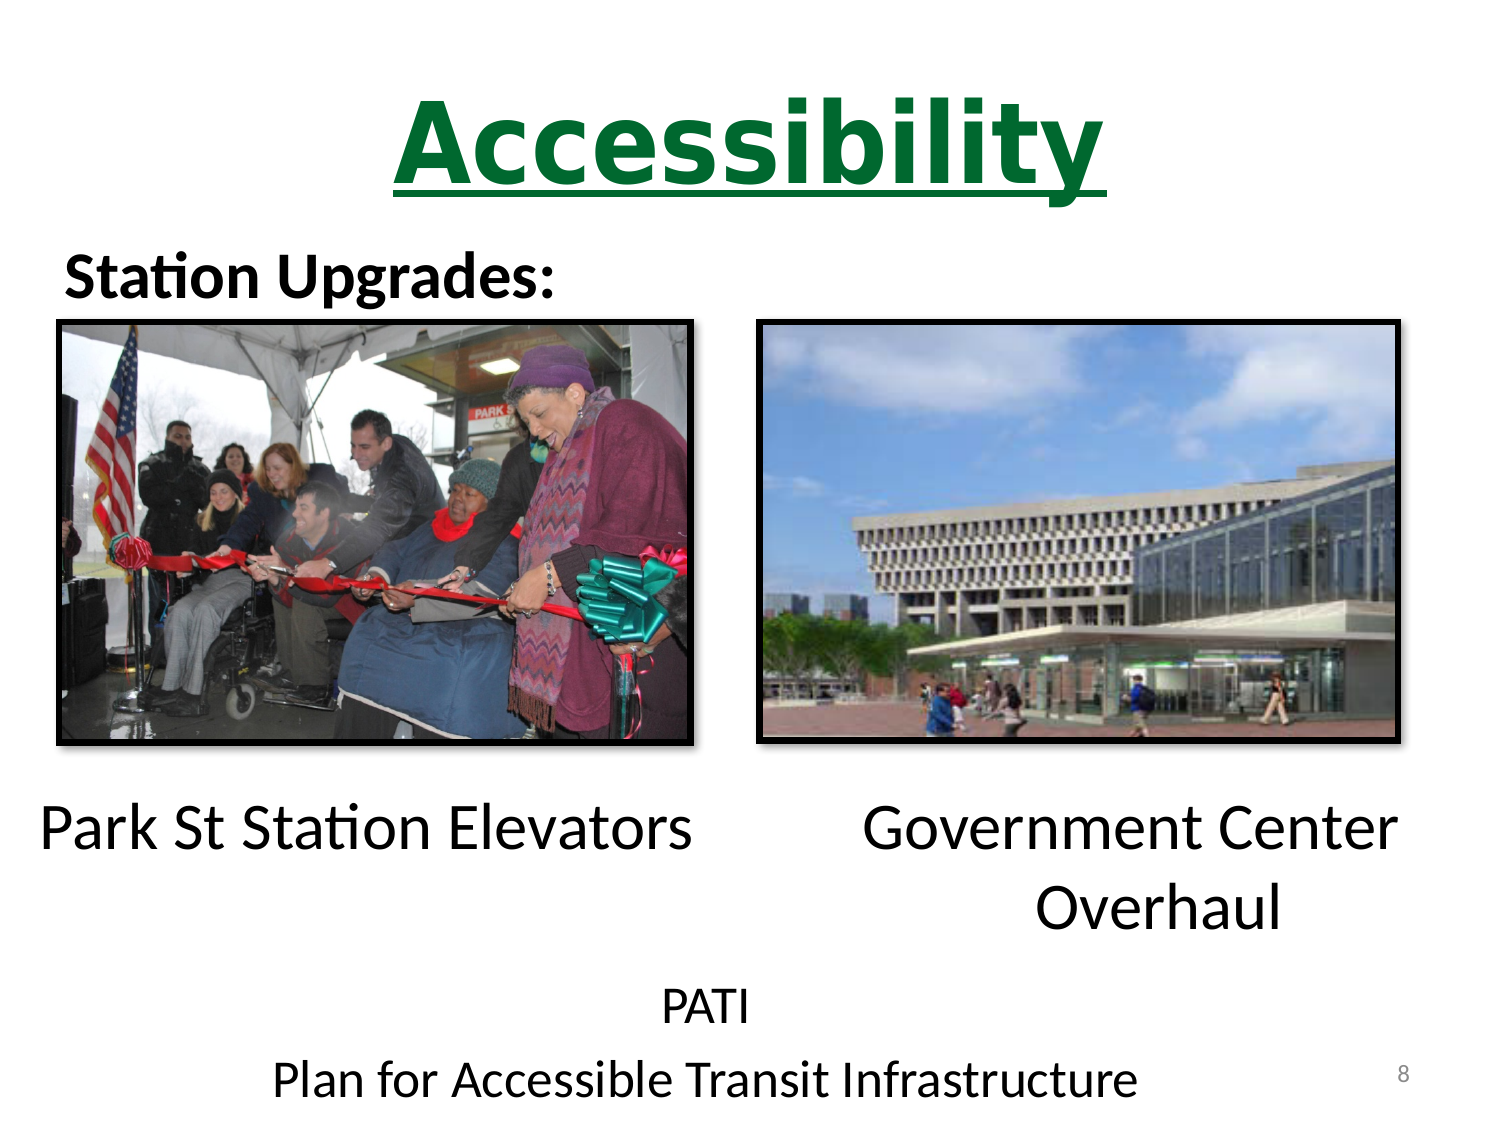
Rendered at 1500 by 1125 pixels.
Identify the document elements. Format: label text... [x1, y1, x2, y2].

text_box Station Upgrades: [49, 224, 725, 320]
picture [762, 324, 1396, 738]
picture [62, 324, 688, 740]
slide_number 8 [1163, 1042, 1425, 1103]
text_box Government Center Overhaul [787, 774, 1475, 963]
title Accessibility [75, 45, 1425, 233]
text_box PATI Plan for Accessible Transit Infrastructure [249, 962, 1163, 1125]
list Park St Station Elevators [24, 774, 713, 938]
